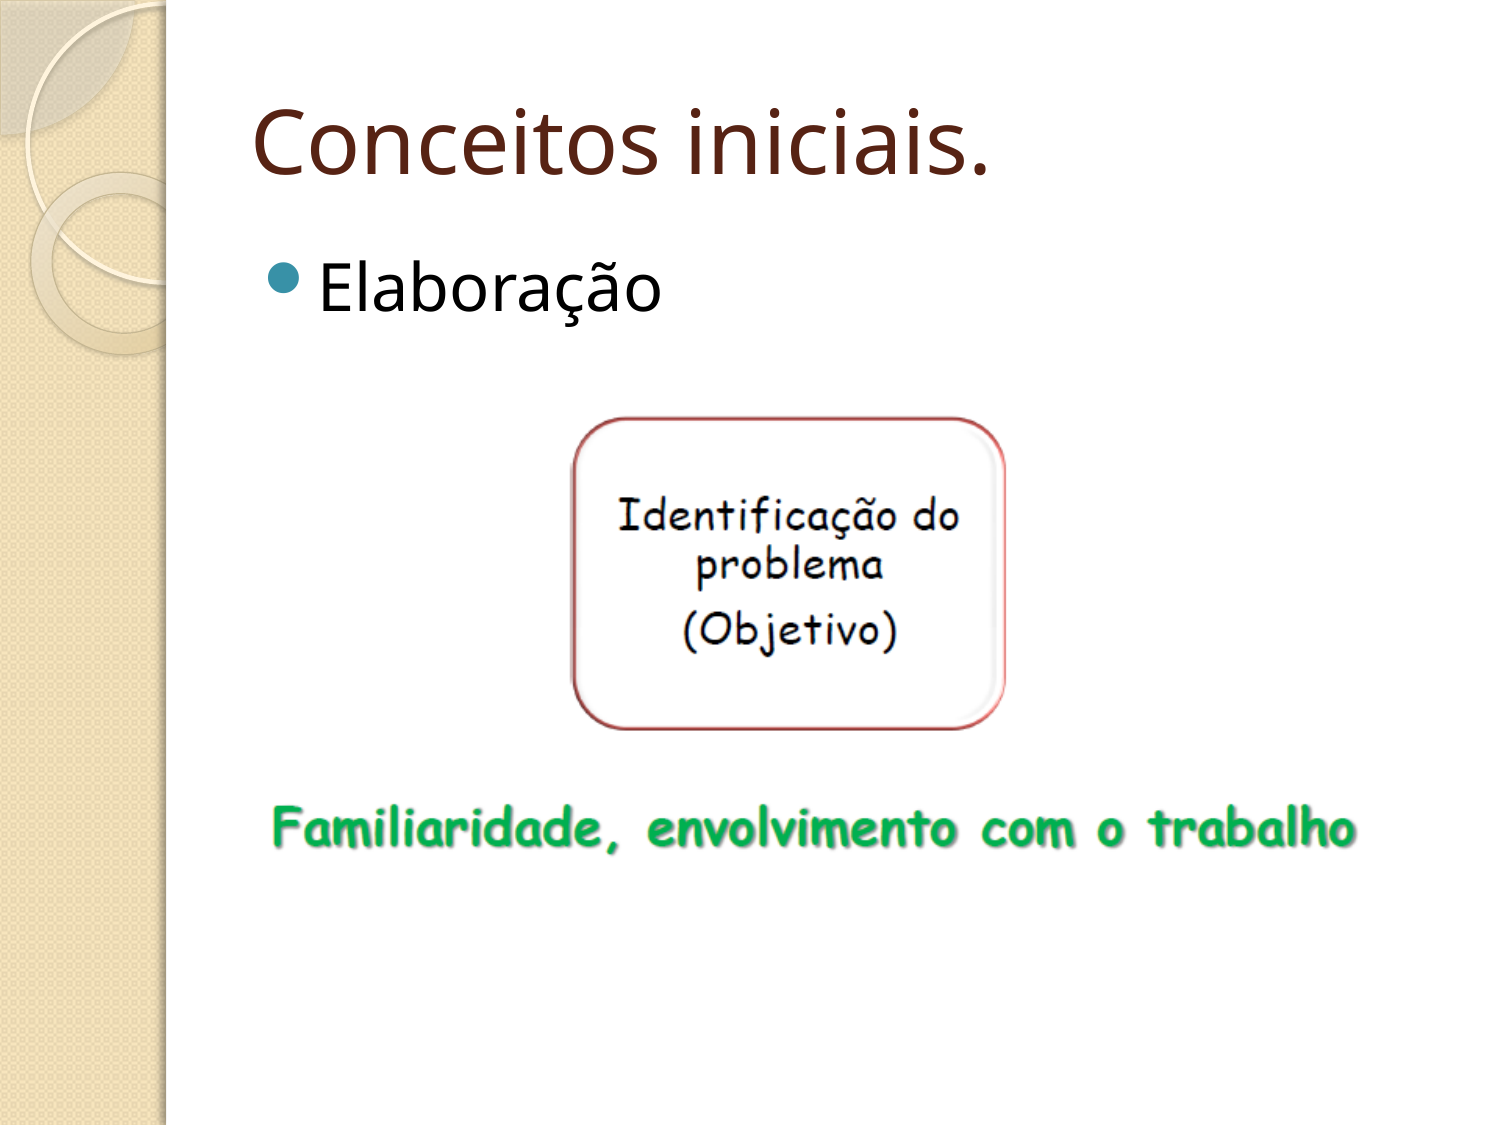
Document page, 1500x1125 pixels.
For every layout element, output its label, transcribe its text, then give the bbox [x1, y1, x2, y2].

picture [241, 385, 1401, 939]
list Elaboração [235, 237, 1466, 1025]
title Conceitos iniciais. [235, 45, 1466, 233]
